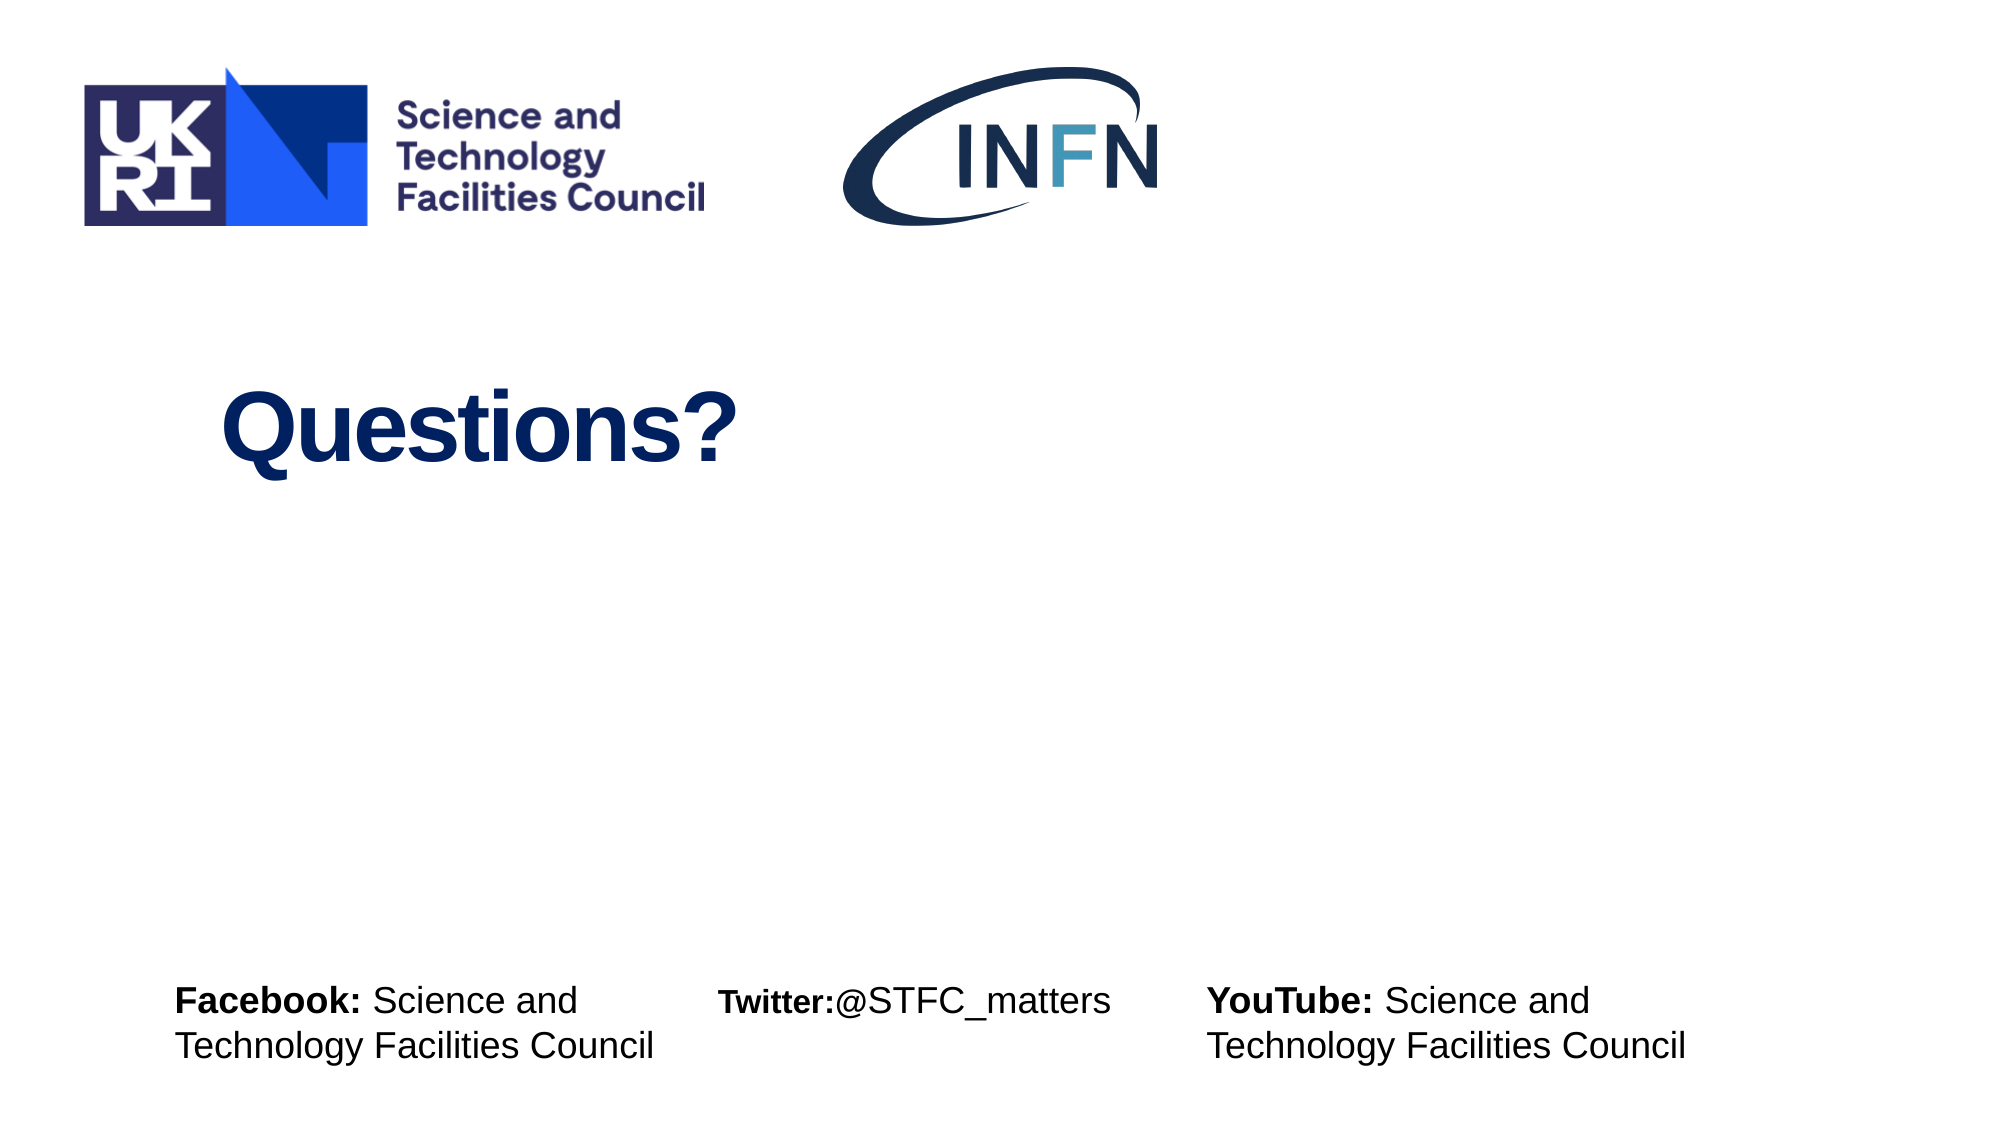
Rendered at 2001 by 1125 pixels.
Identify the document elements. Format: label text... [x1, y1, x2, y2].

text_box YouTube: Science and Technology Facilities Council [1191, 968, 1737, 1074]
text_box Facebook: Science and Technology Facilities Council [159, 968, 744, 1074]
text_box Questions? [205, 354, 955, 490]
picture [84, 67, 704, 226]
picture [843, 67, 1157, 226]
text_box Twitter:@STFC_matters [703, 968, 1152, 1029]
